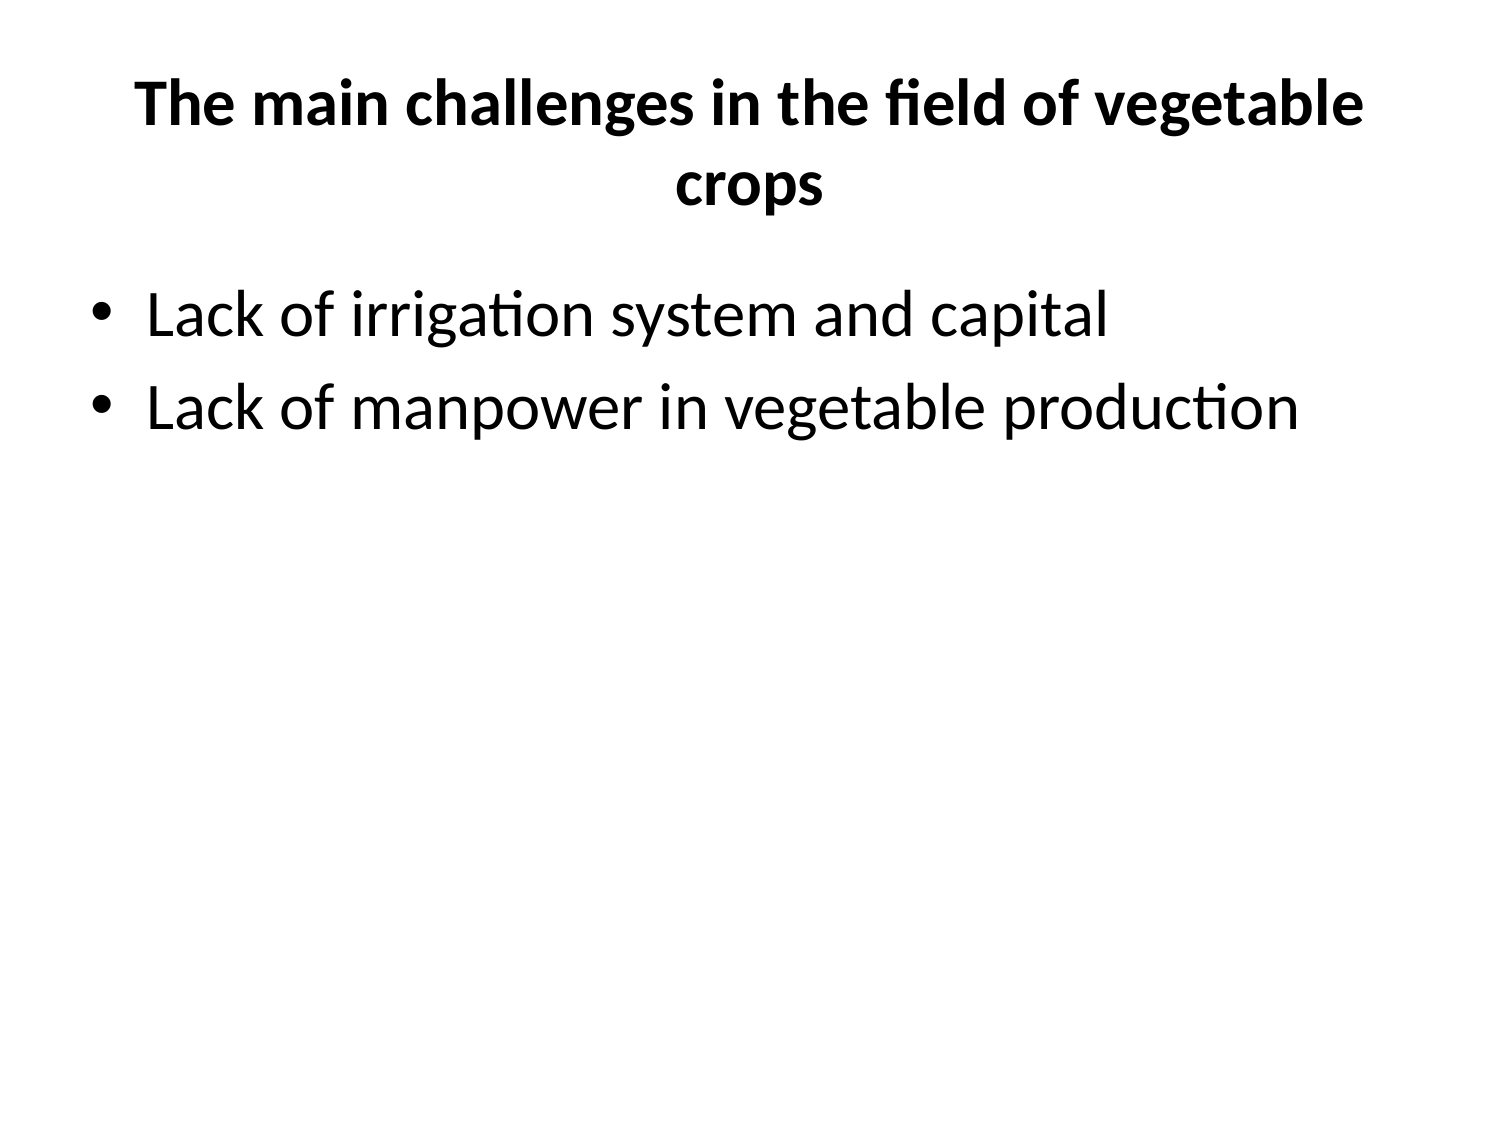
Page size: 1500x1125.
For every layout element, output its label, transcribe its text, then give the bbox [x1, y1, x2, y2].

list Lack of irrigation system and capital Lack of manpower in vegetable production [75, 262, 1425, 1005]
title The main challenges in the field of vegetable crops [75, 45, 1425, 233]
